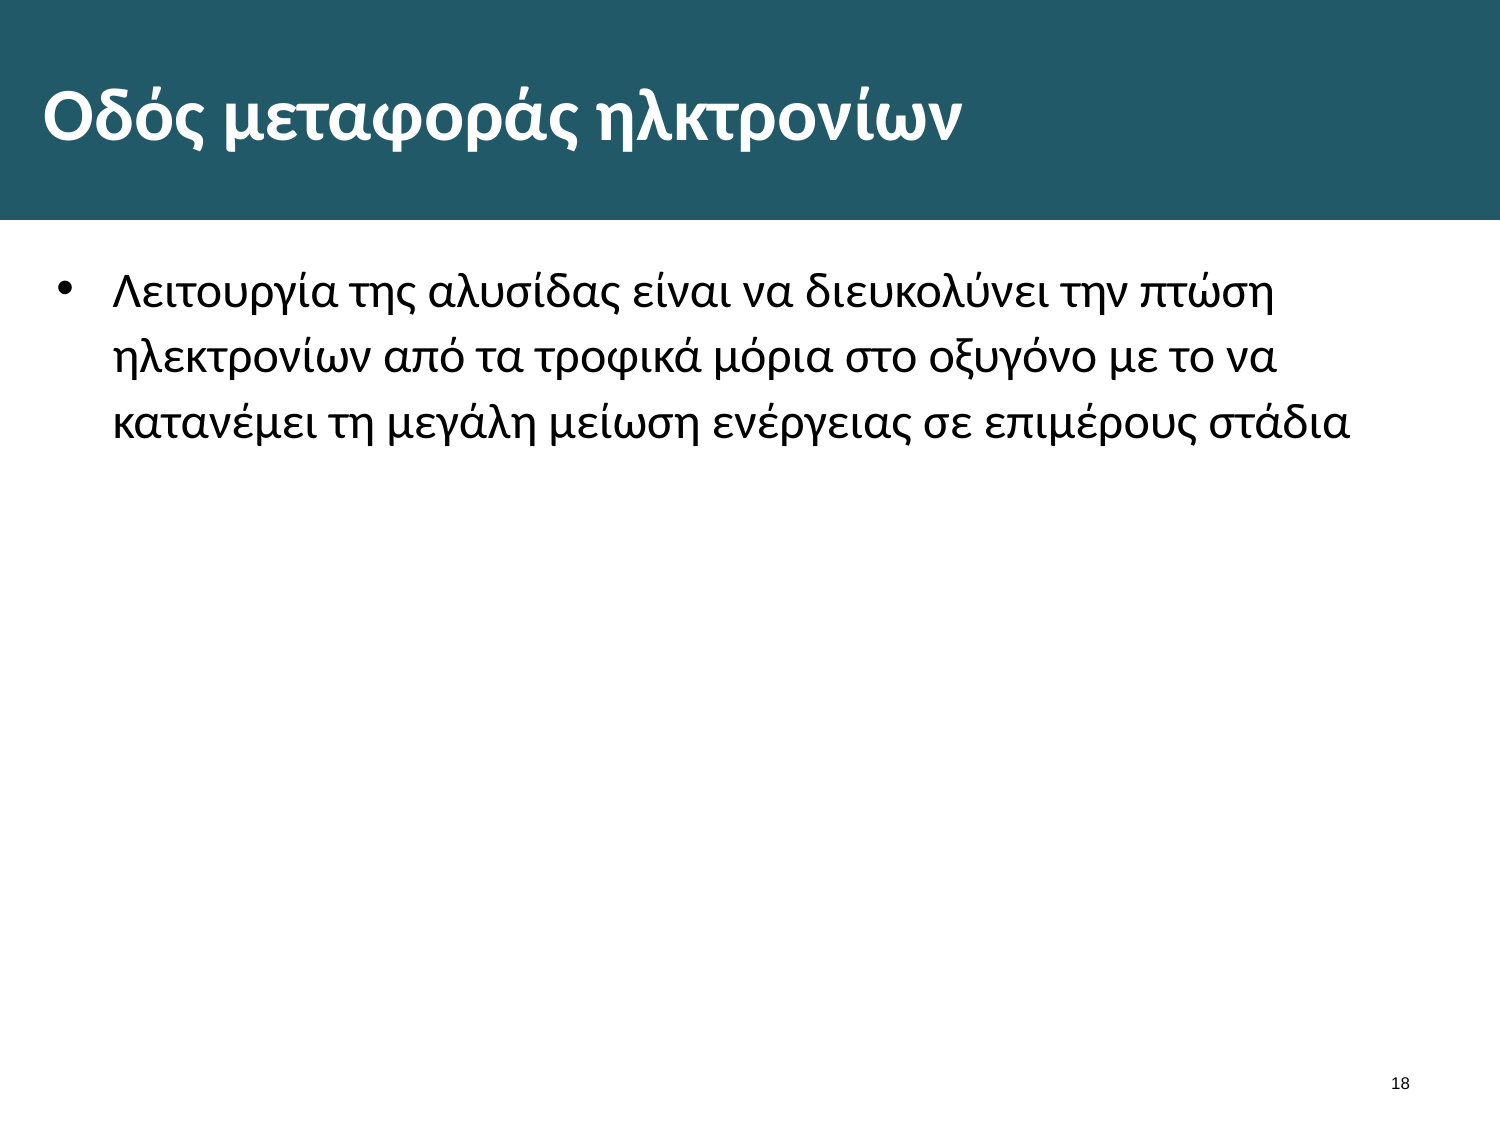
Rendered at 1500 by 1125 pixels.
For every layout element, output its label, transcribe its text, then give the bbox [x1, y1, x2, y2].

list Λειτουργία της αλυσίδας είναι να διευκολύνει την πτώση ηλεκτρονίων από τα τροφικά μόρια στο οξυγόνο με το να κατανέμει τη μεγάλη μείωση ενέργειας σε επιμέρους στάδια [41, 243, 1459, 1083]
slide_number 17 [1074, 1042, 1425, 1103]
title Οδός μεταφοράς ηλκτρονίων [0, 0, 1500, 220]
